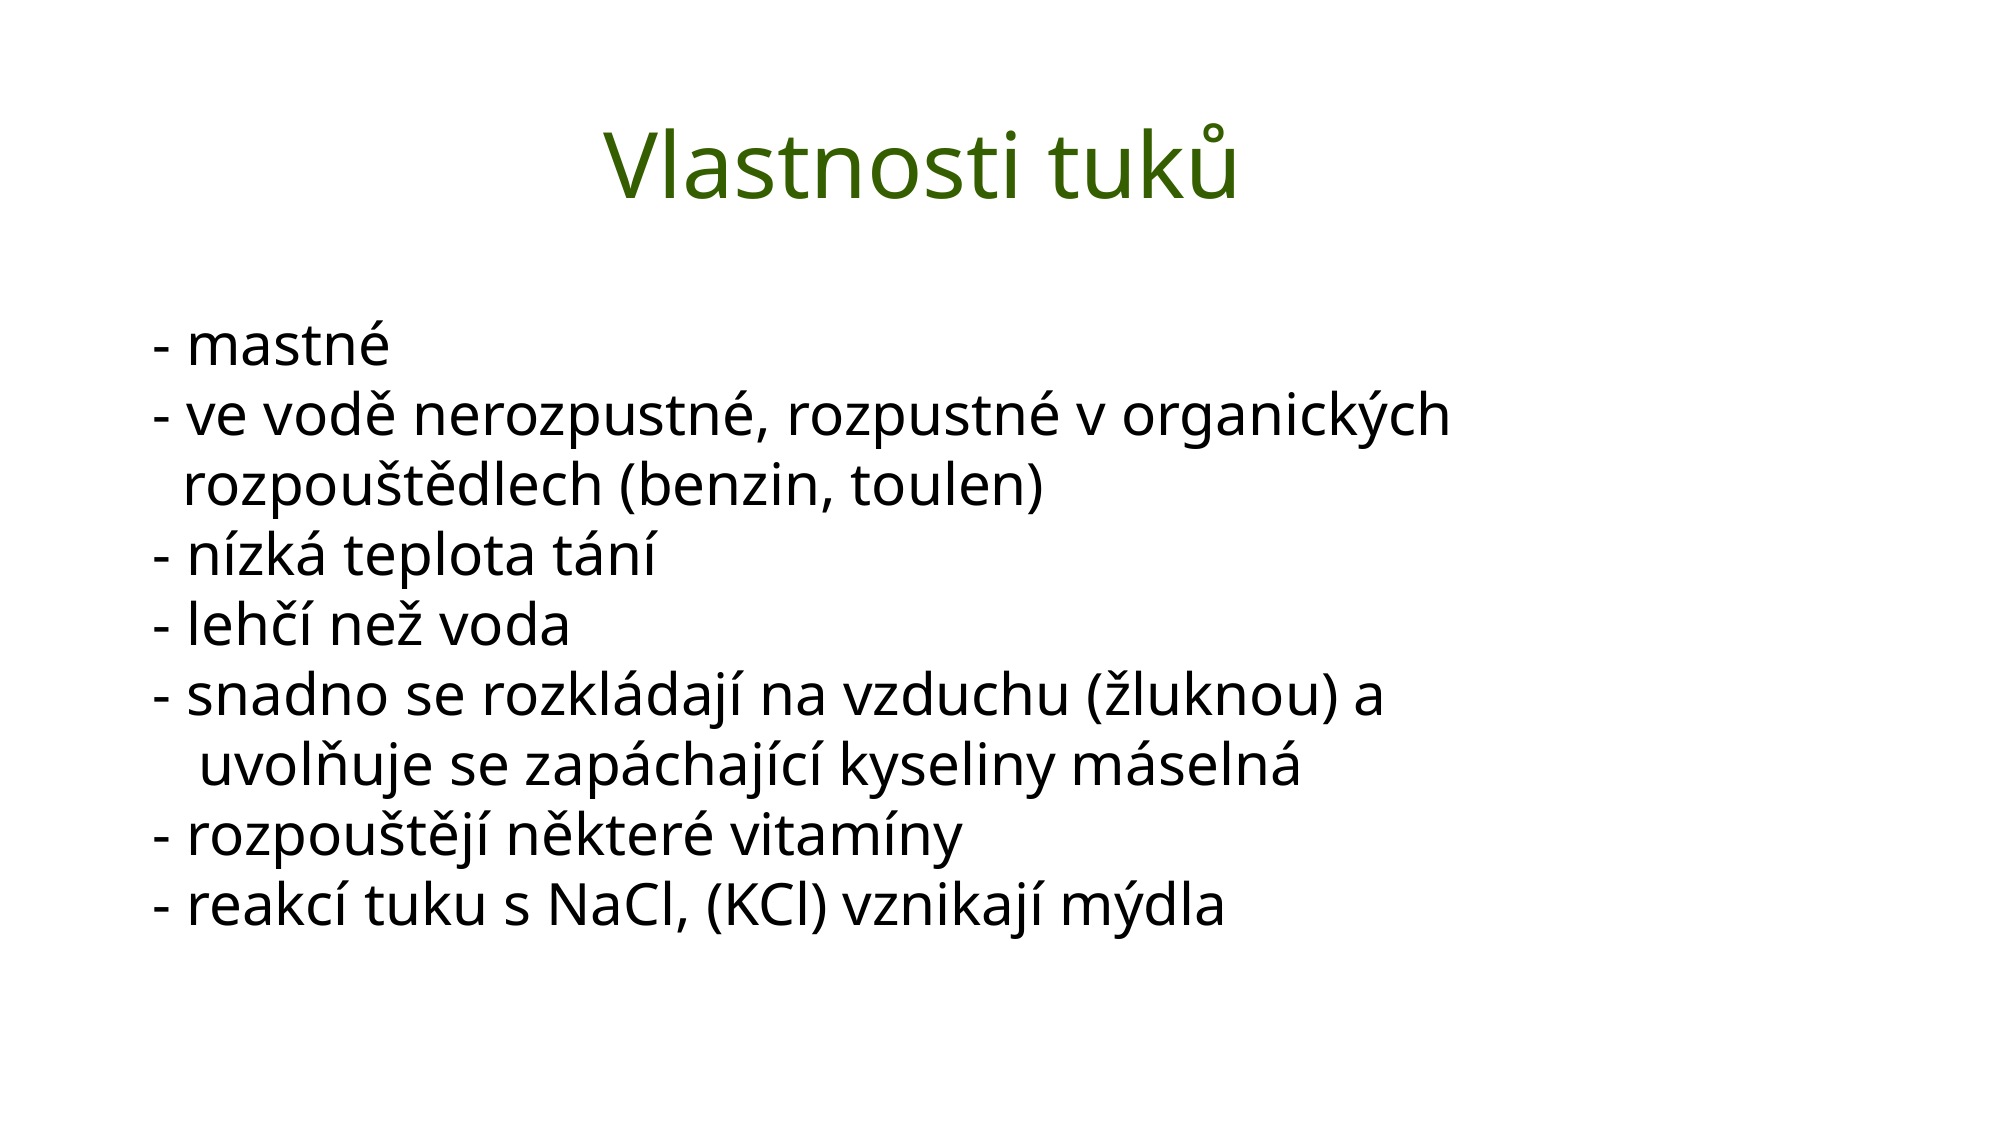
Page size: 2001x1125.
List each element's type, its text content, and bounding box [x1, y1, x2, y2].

list - mastné - ve vodě nerozpustné, rozpustné v organických rozpouštědlech (benzin, toulen) - nízká teplota tání - lehčí než voda - snadno se rozkládají na vzduchu (žluknou) a uvolňuje se zapáchající kyseliny máselná - rozpouštějí některé vitamíny - reakcí tuku s NaCl, (KCl) vznikají mýdla [137, 299, 1863, 1014]
title Vlastnosti tuků [137, 59, 1863, 278]
